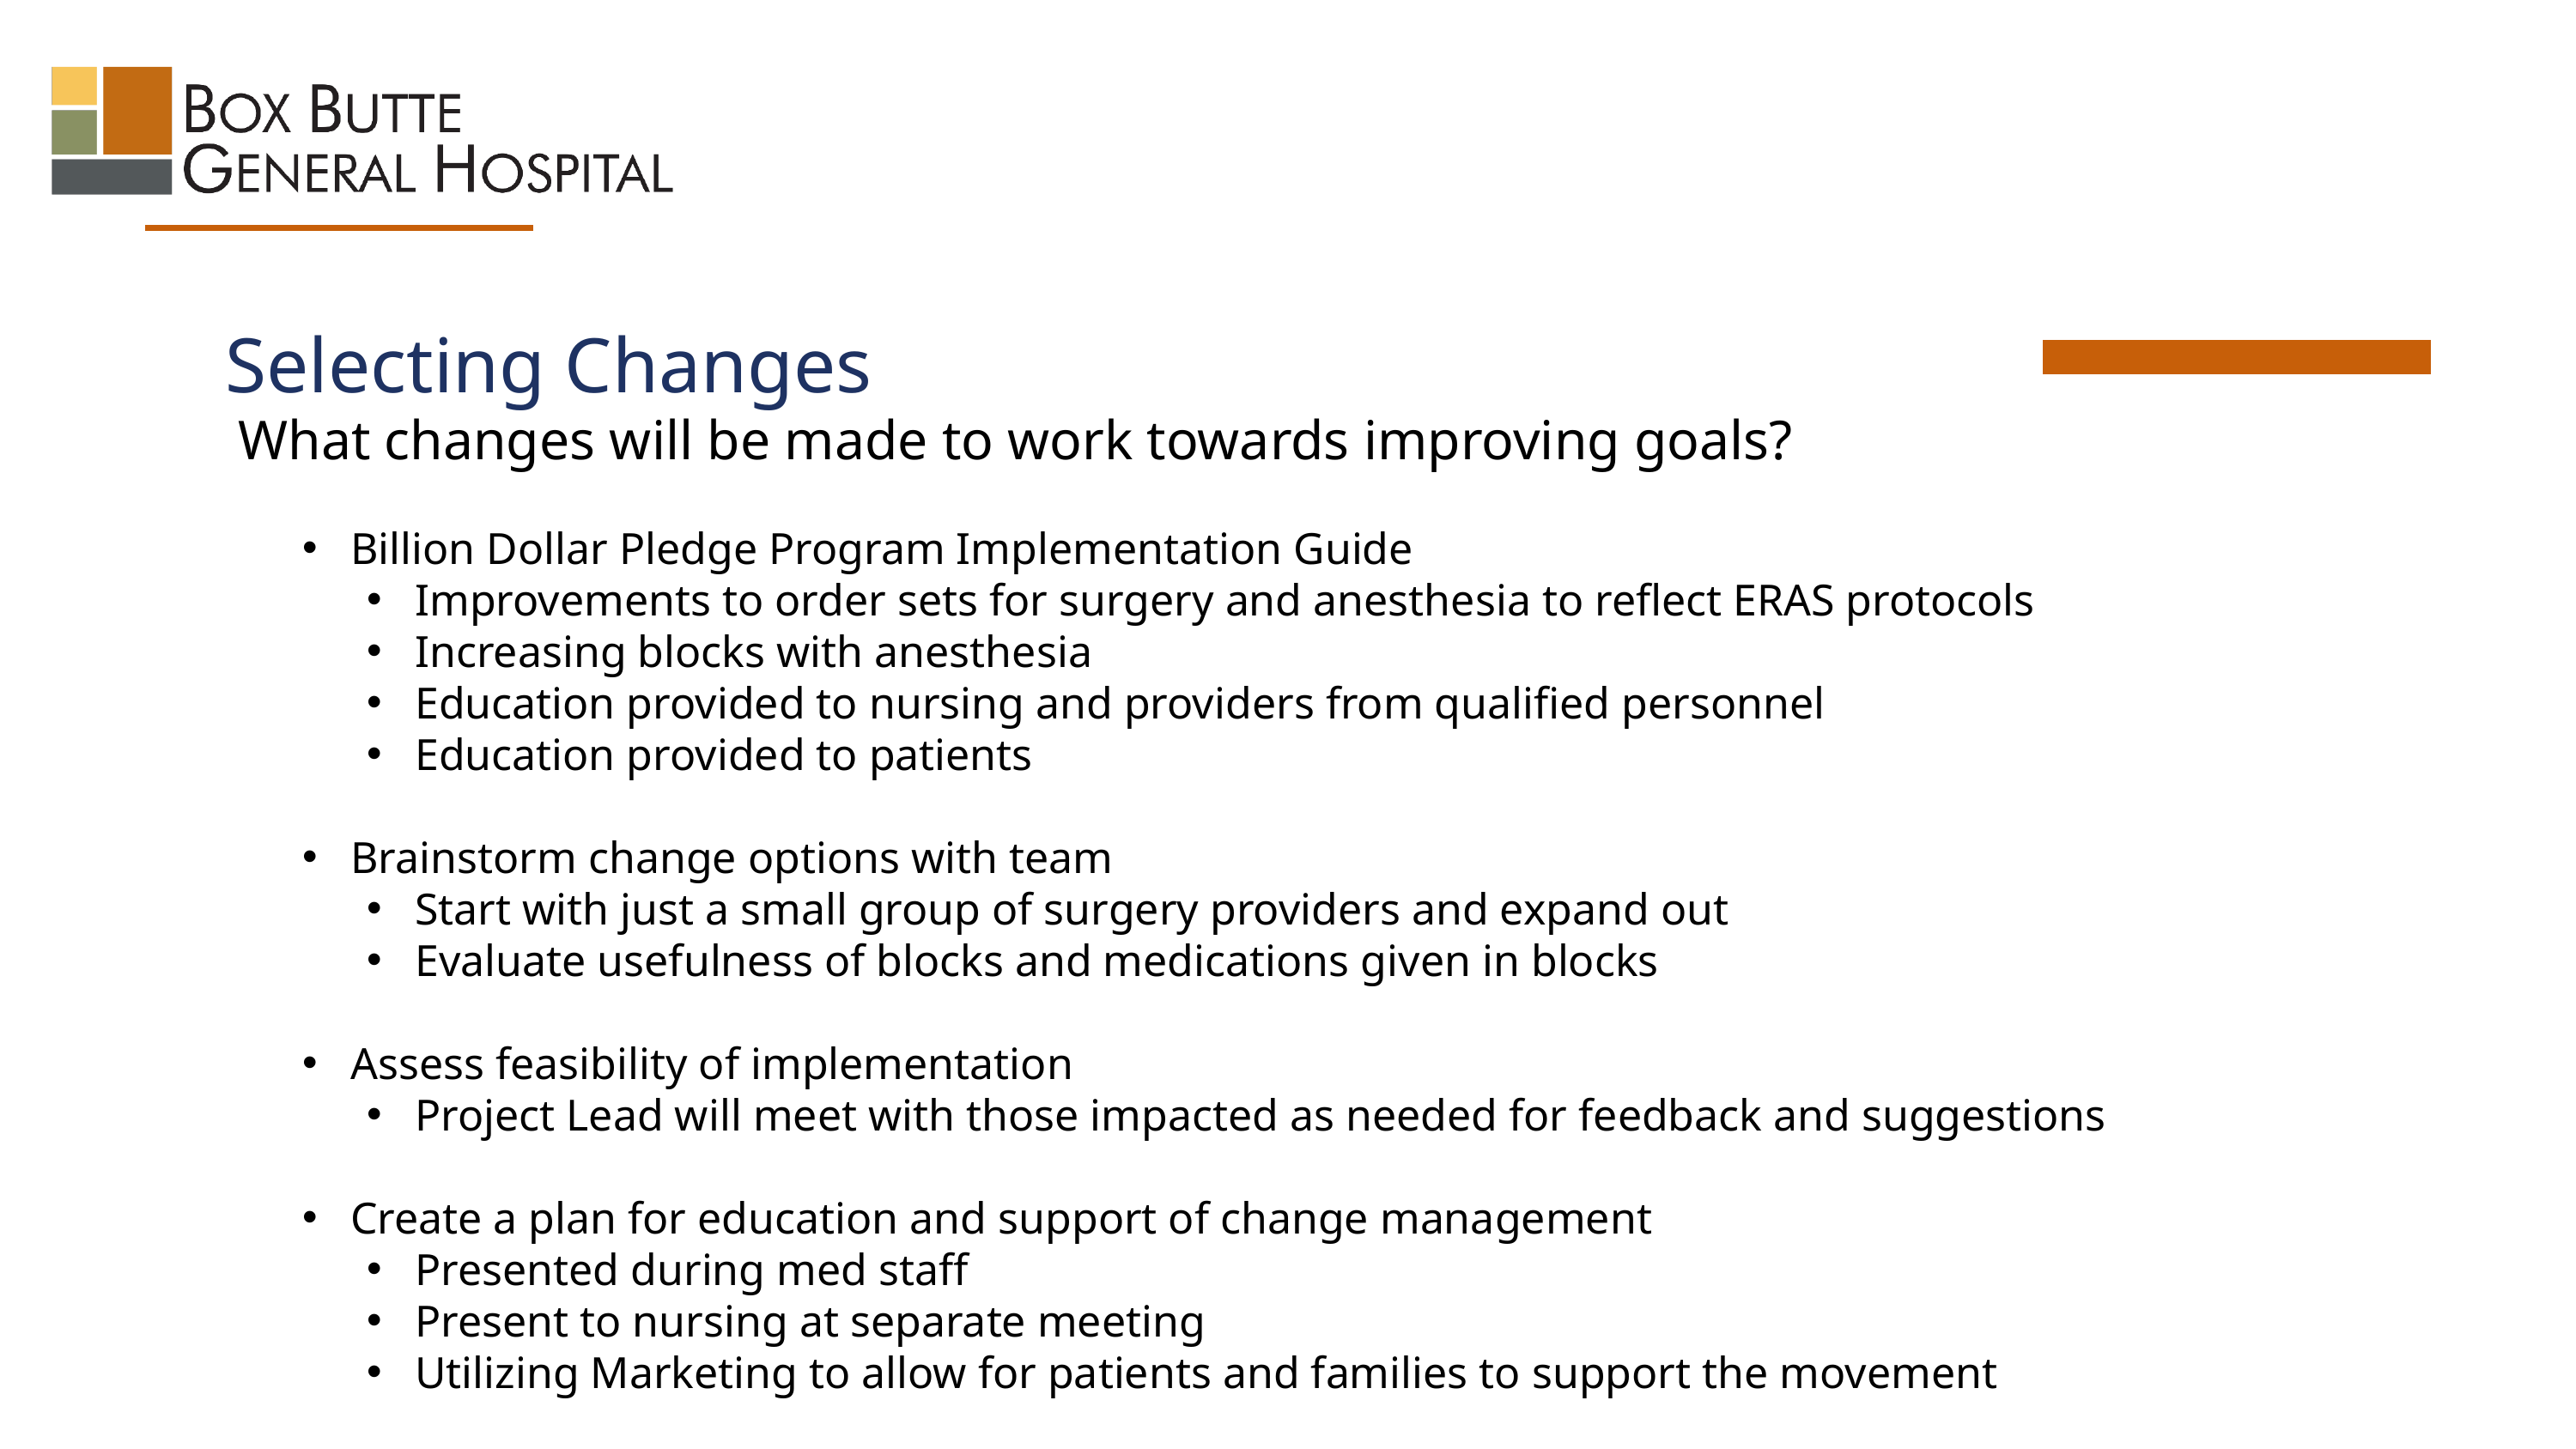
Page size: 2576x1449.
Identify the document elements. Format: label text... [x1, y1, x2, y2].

picture [40, 56, 683, 204]
text_box Selecting Changes [225, 337, 1134, 399]
text_box [144, 224, 534, 232]
text_box [2042, 339, 2432, 375]
text_box What changes will be made to work towards improving goals? Billion Dollar Pledge Program Implementation Guide Improvements to order sets for surgery and anesthesia to reflect ERAS protocols Increasing blocks with anesthesia Education provided to nursing and providers from qualified personnel Education provided to patients Brainstorm change options with team Start with just a small group of surgery providers and expand out Evaluate usefulness of blocks and medications given in blocks Assess feasibility of implementation Project Lead will meet with those impacted as needed for feedback and suggestions Create a plan for education and support of change management Presented during med staff Present to nursing at separate meeting Utilizing Marketing to allow for patients and families to support the movement [225, 399, 2351, 1404]
